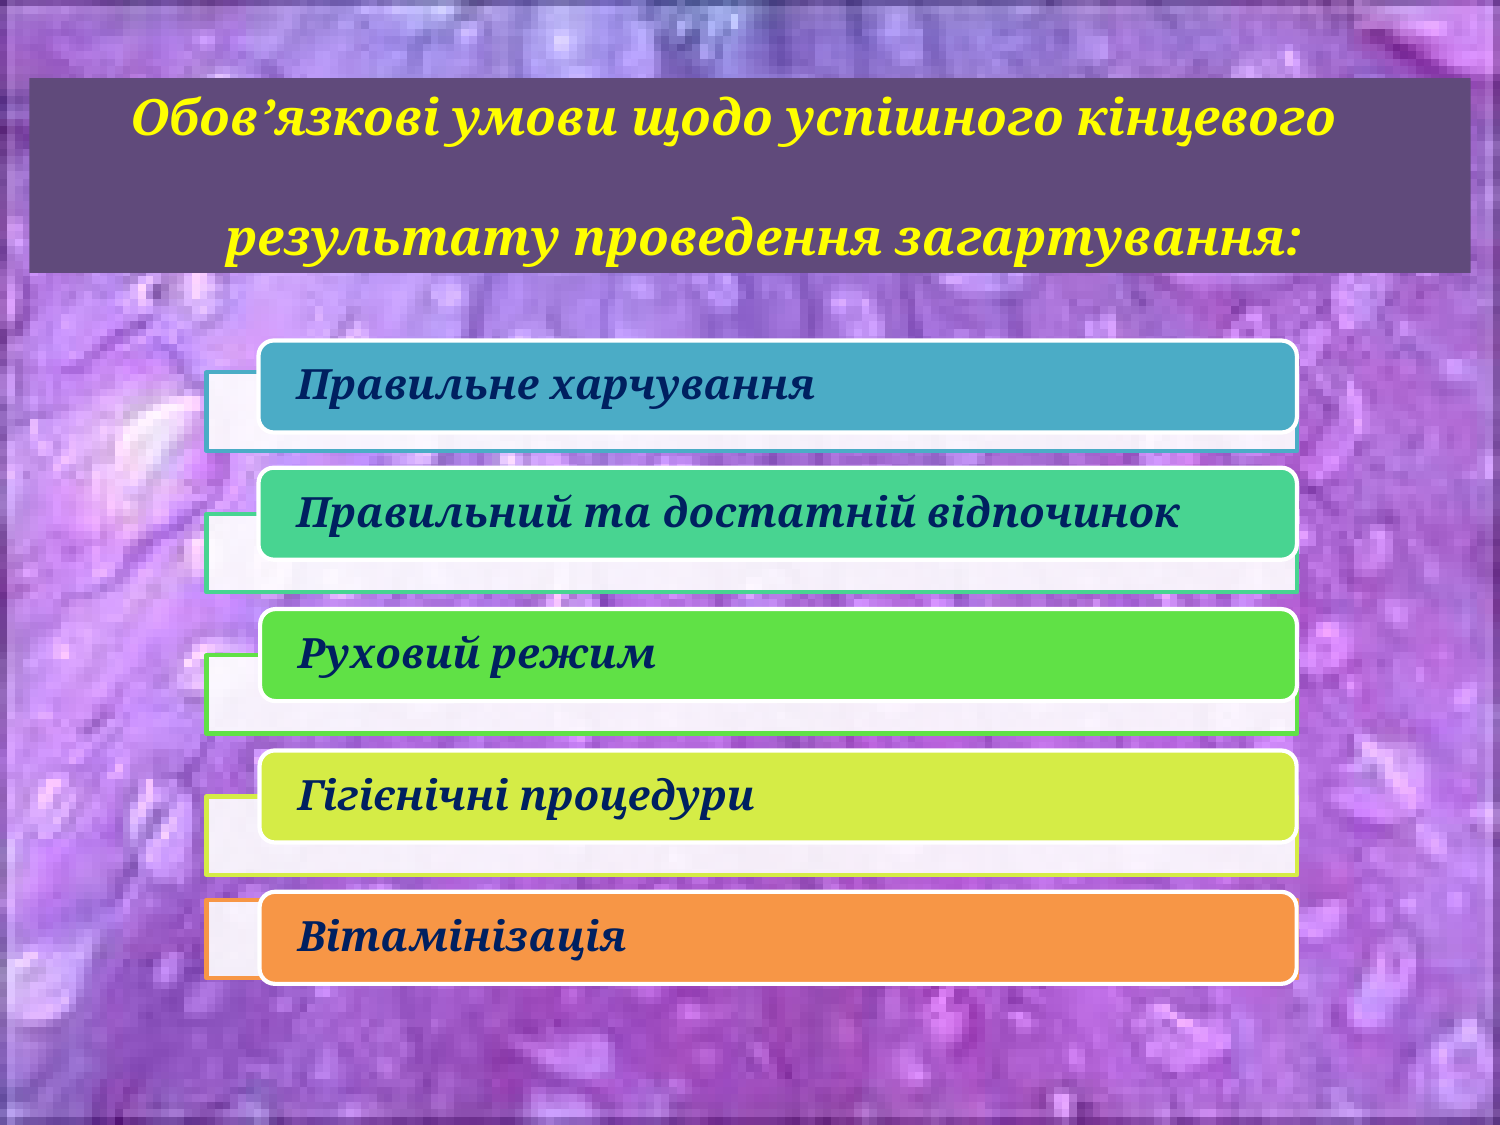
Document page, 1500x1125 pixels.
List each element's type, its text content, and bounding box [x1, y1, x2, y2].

text_box Обов’язкові умови щодо успішного кінцевого результату проведення загартування: [29, 78, 1471, 273]
picture [0, 0, 1500, 1125]
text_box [206, 326, 1298, 1017]
